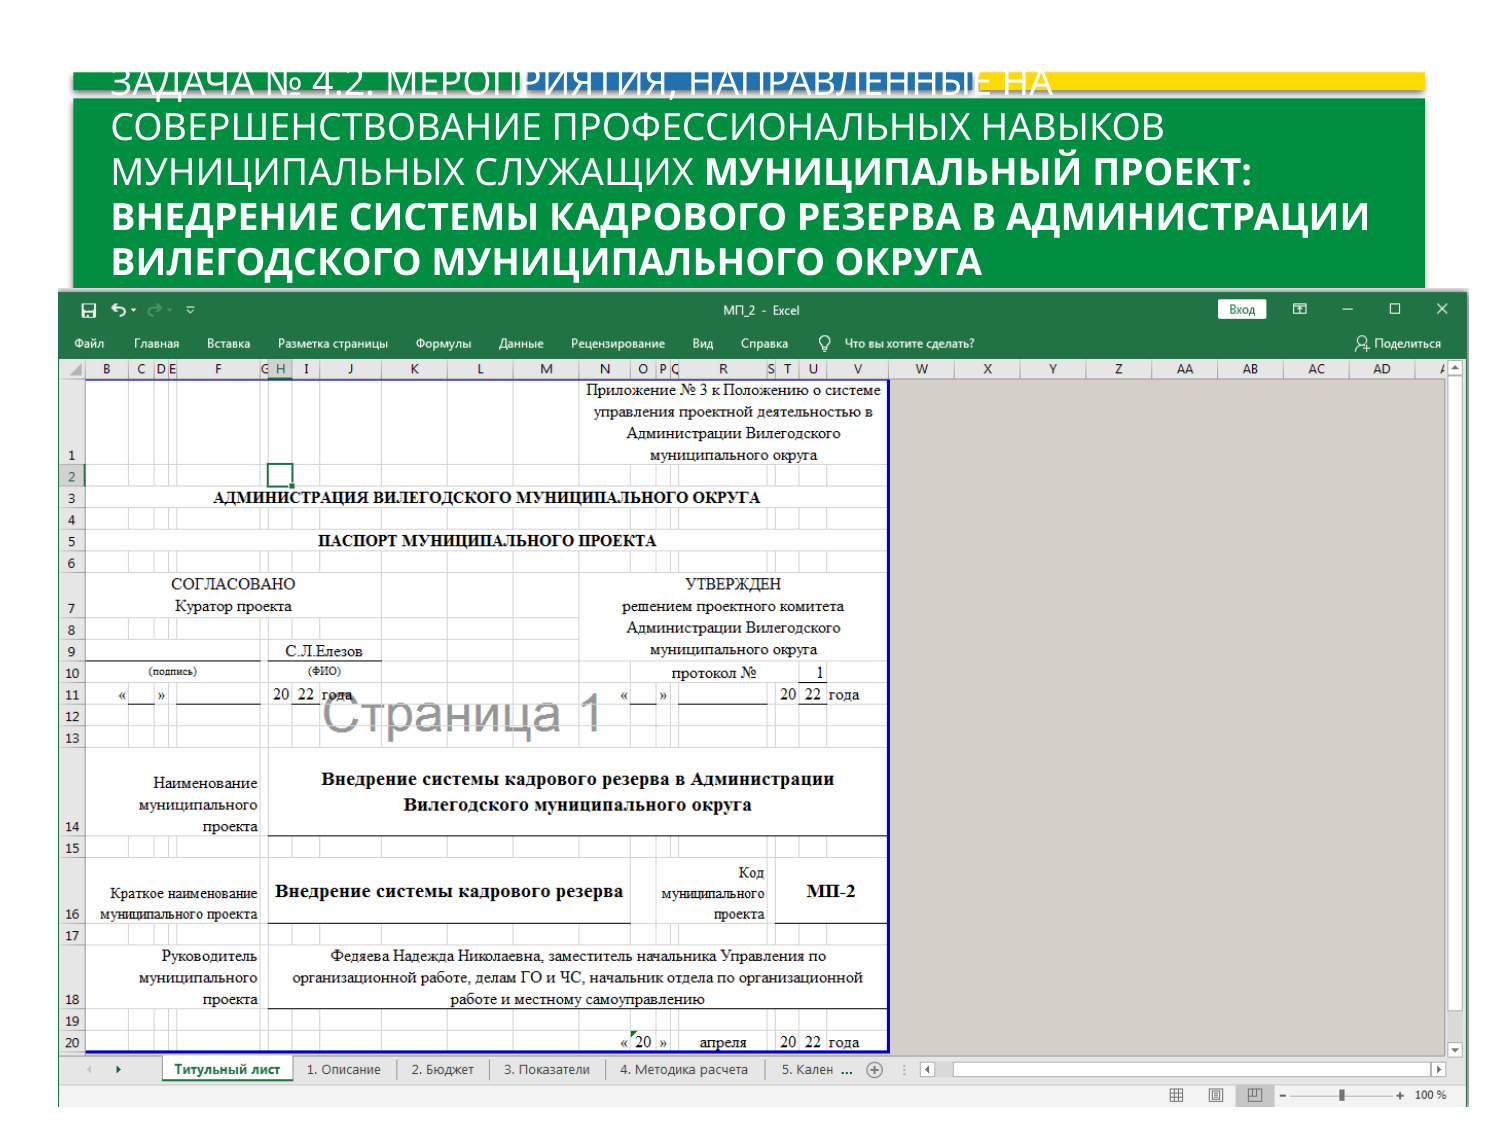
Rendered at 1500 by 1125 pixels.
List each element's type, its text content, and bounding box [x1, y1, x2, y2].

picture [57, 288, 1469, 1108]
title Задача № 4.2. Мероприятия, направленные на совершенствование профессиональных навыков муниципальных служащих МУНИЦИПАЛЬНЫЙ ПРОЕКТ: Внедрение системы кадрового резерва в Администрации Вилегодского муниципального округа [95, 112, 1455, 286]
